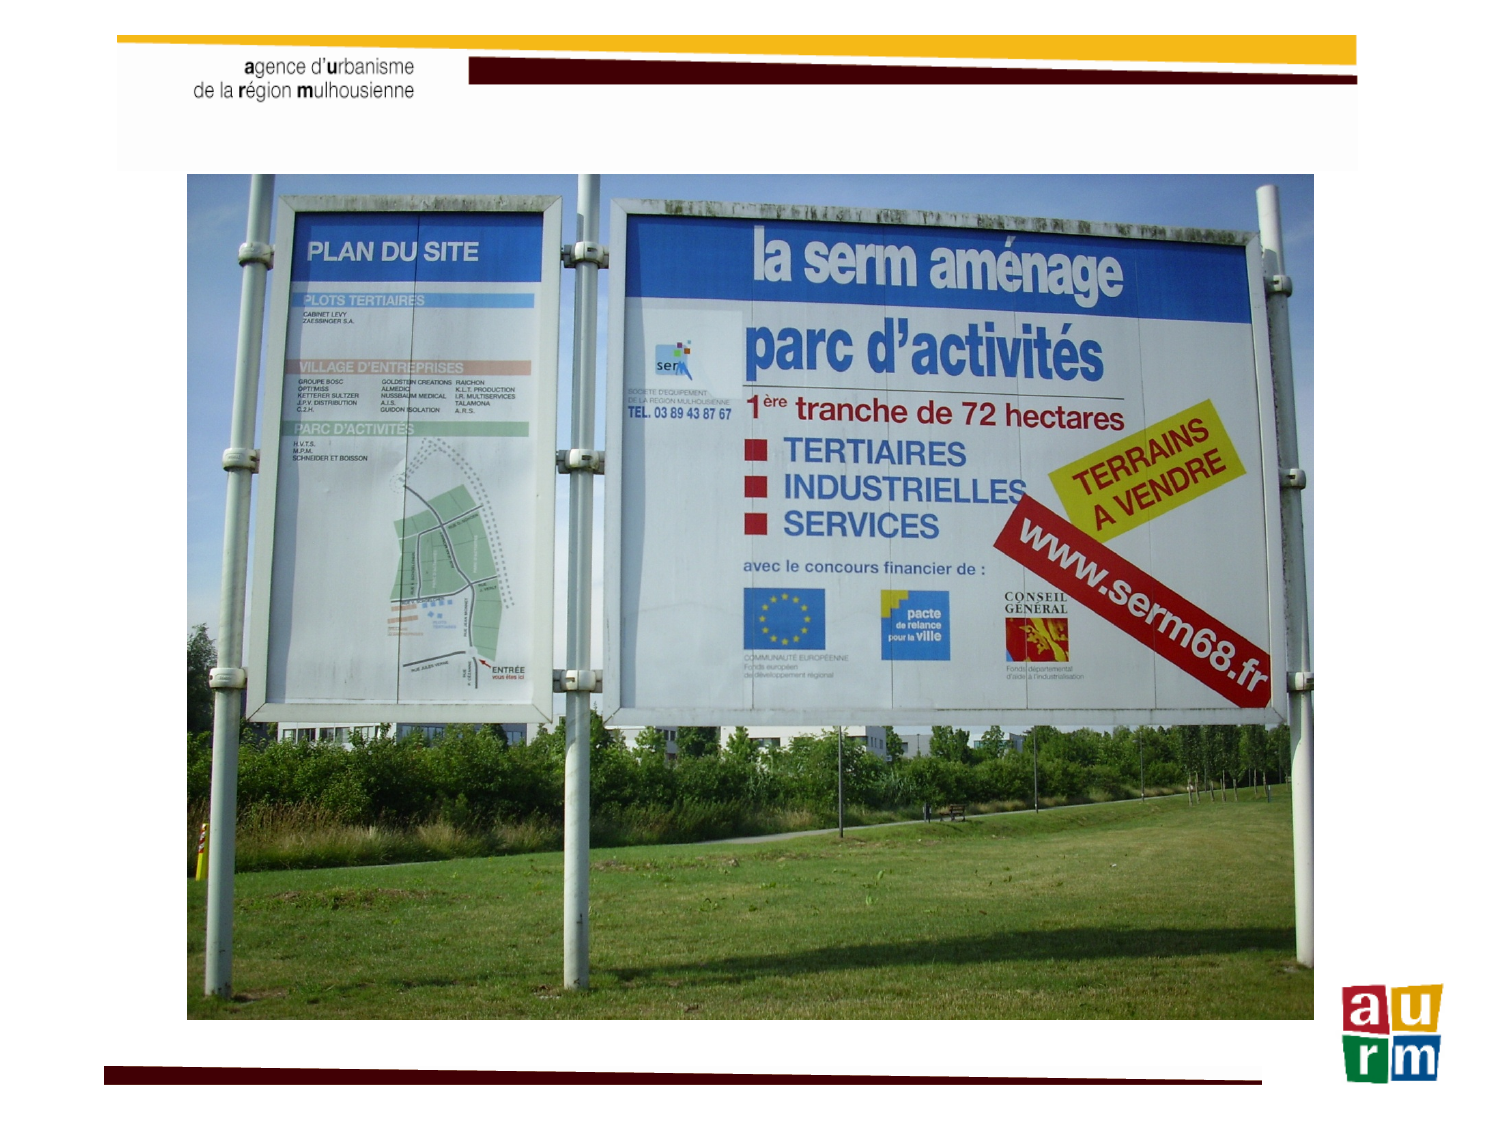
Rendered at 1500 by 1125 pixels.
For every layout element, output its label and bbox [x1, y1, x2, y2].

picture [116, 34, 1358, 172]
picture [1332, 977, 1454, 1091]
picture [187, 174, 1314, 1020]
picture [104, 1066, 1263, 1085]
